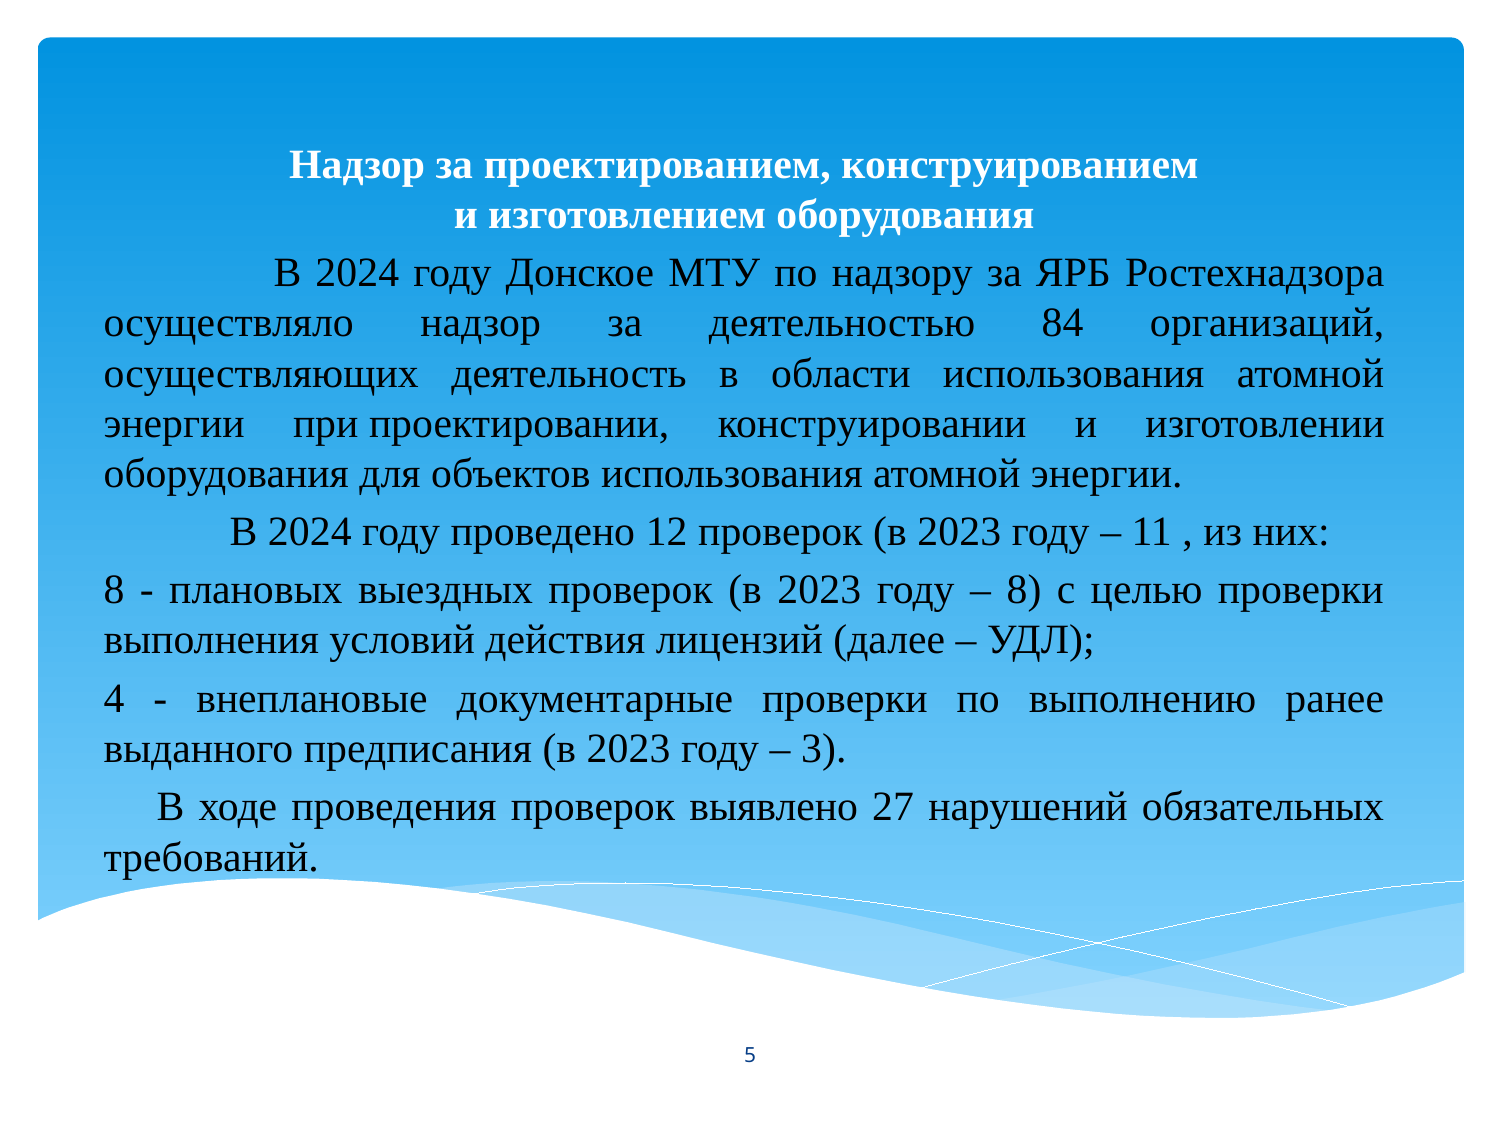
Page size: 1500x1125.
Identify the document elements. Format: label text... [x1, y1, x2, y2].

slide_number 5 [654, 1025, 846, 1086]
subtitle Надзор за проектированием, конструированием и изготовлением оборудования В 2024 году Донское МТУ по надзору за ЯРБ Ростехнадзора осуществляло надзор за деятельностью 84 организаций, осуществляющих деятельность в области использования атомной энергии при проектировании, конструировании и изготовлении оборудования для объектов использования атомной энергии. В 2024 году проведено 12 проверок (в 2023 году – 11 , из них: 8 - плановых выездных проверок (в 2023 году – 8) с целью проверки выполнения условий действия лицензий (далее – УДЛ); 4 - внеплановые документарные проверки по выполнению ранее выданного предписания (в 2023 году – 3). В ходе проведения проверок выявлено 27 нарушений обязательных требований. [88, 78, 1400, 976]
